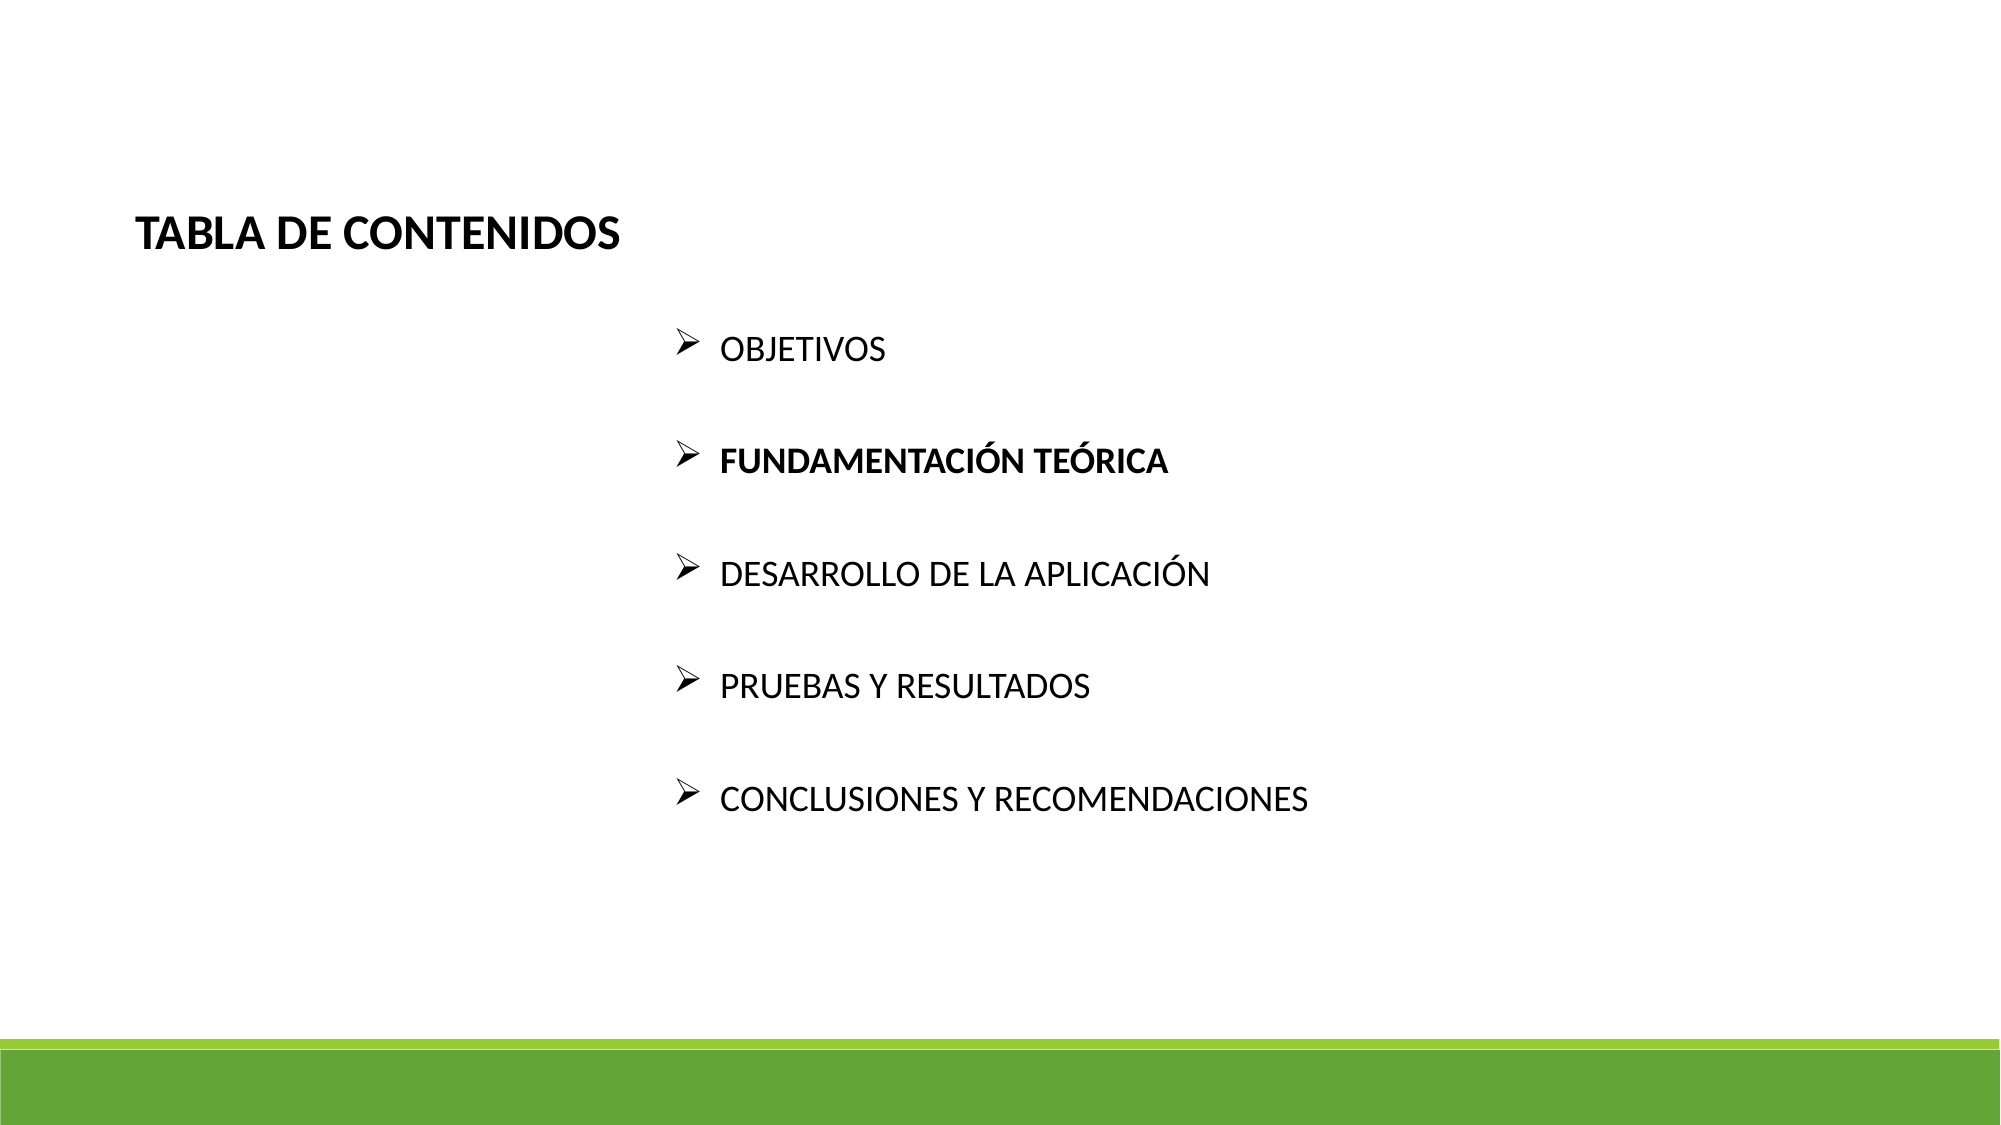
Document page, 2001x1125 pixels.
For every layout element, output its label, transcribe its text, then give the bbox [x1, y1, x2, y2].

text_box OBJETIVOS FUNDAMENTACIÓN TEÓRICA DESARROLLO DE LA APLICACIÓN PRUEBAS Y RESULTADOS CONCLUSIONES Y RECOMENDACIONES [583, 249, 1490, 827]
text_box TABLA DE CONTENIDOS [120, 161, 785, 267]
